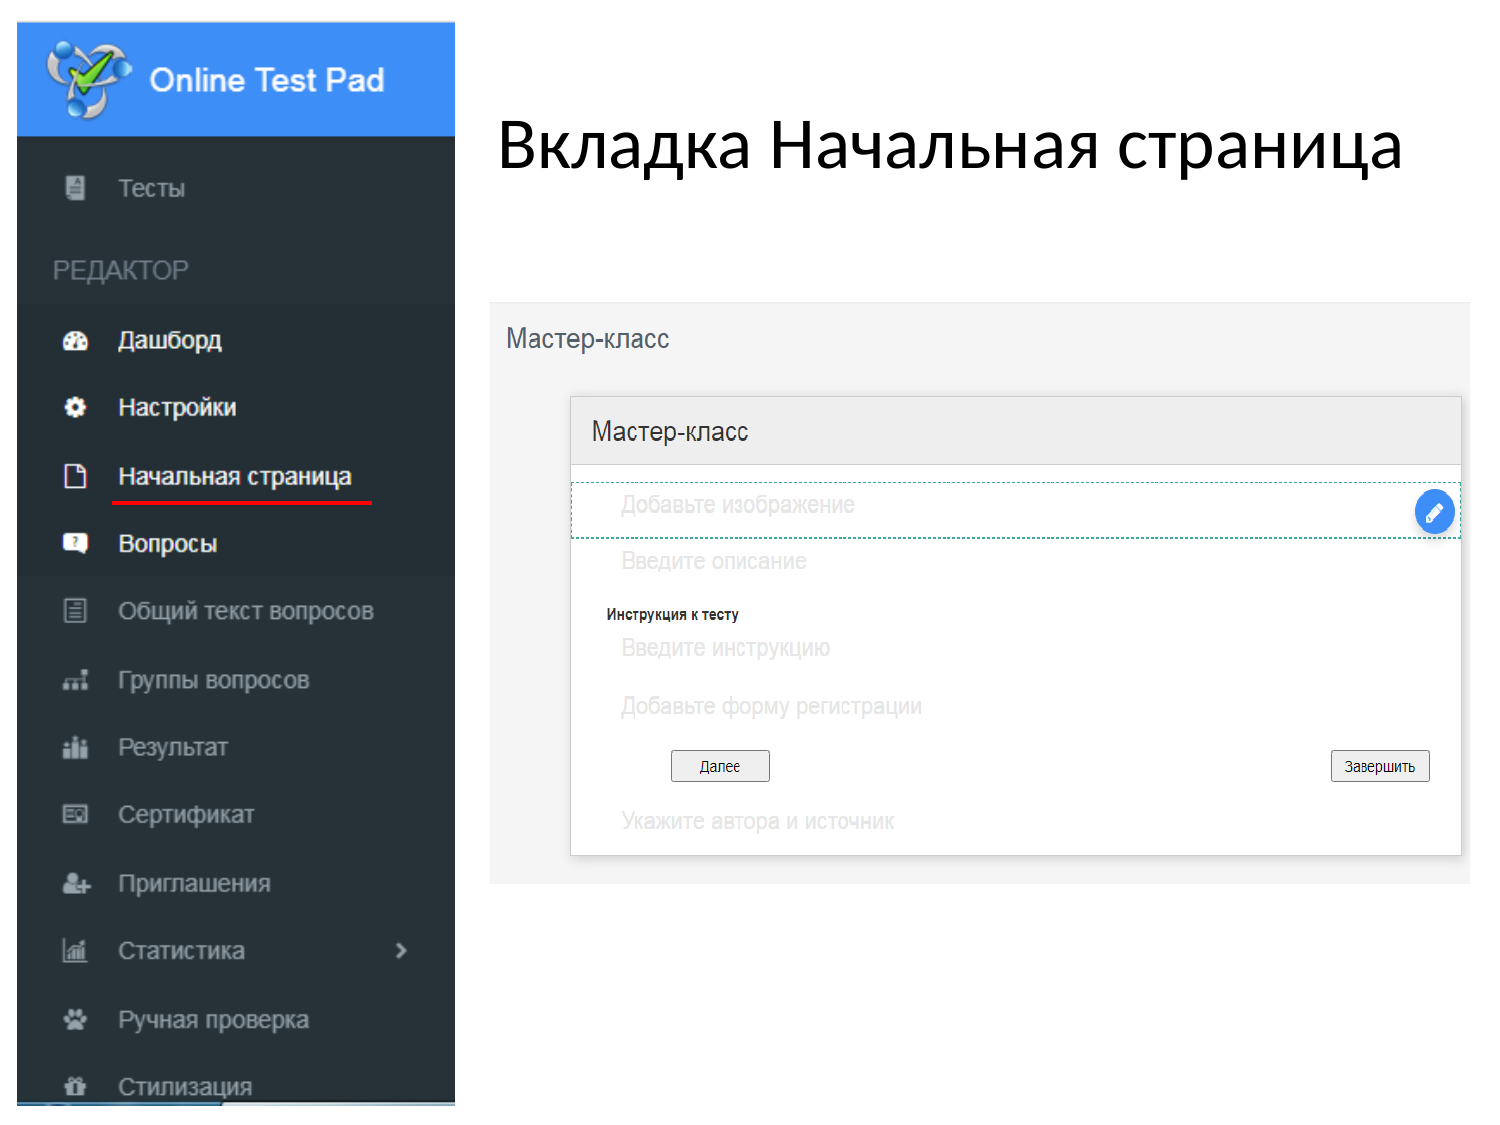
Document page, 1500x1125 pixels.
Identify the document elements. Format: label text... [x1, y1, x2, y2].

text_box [17, 16, 455, 1107]
picture [489, 302, 1471, 884]
title Вкладка Начальная страница [478, 45, 1425, 233]
